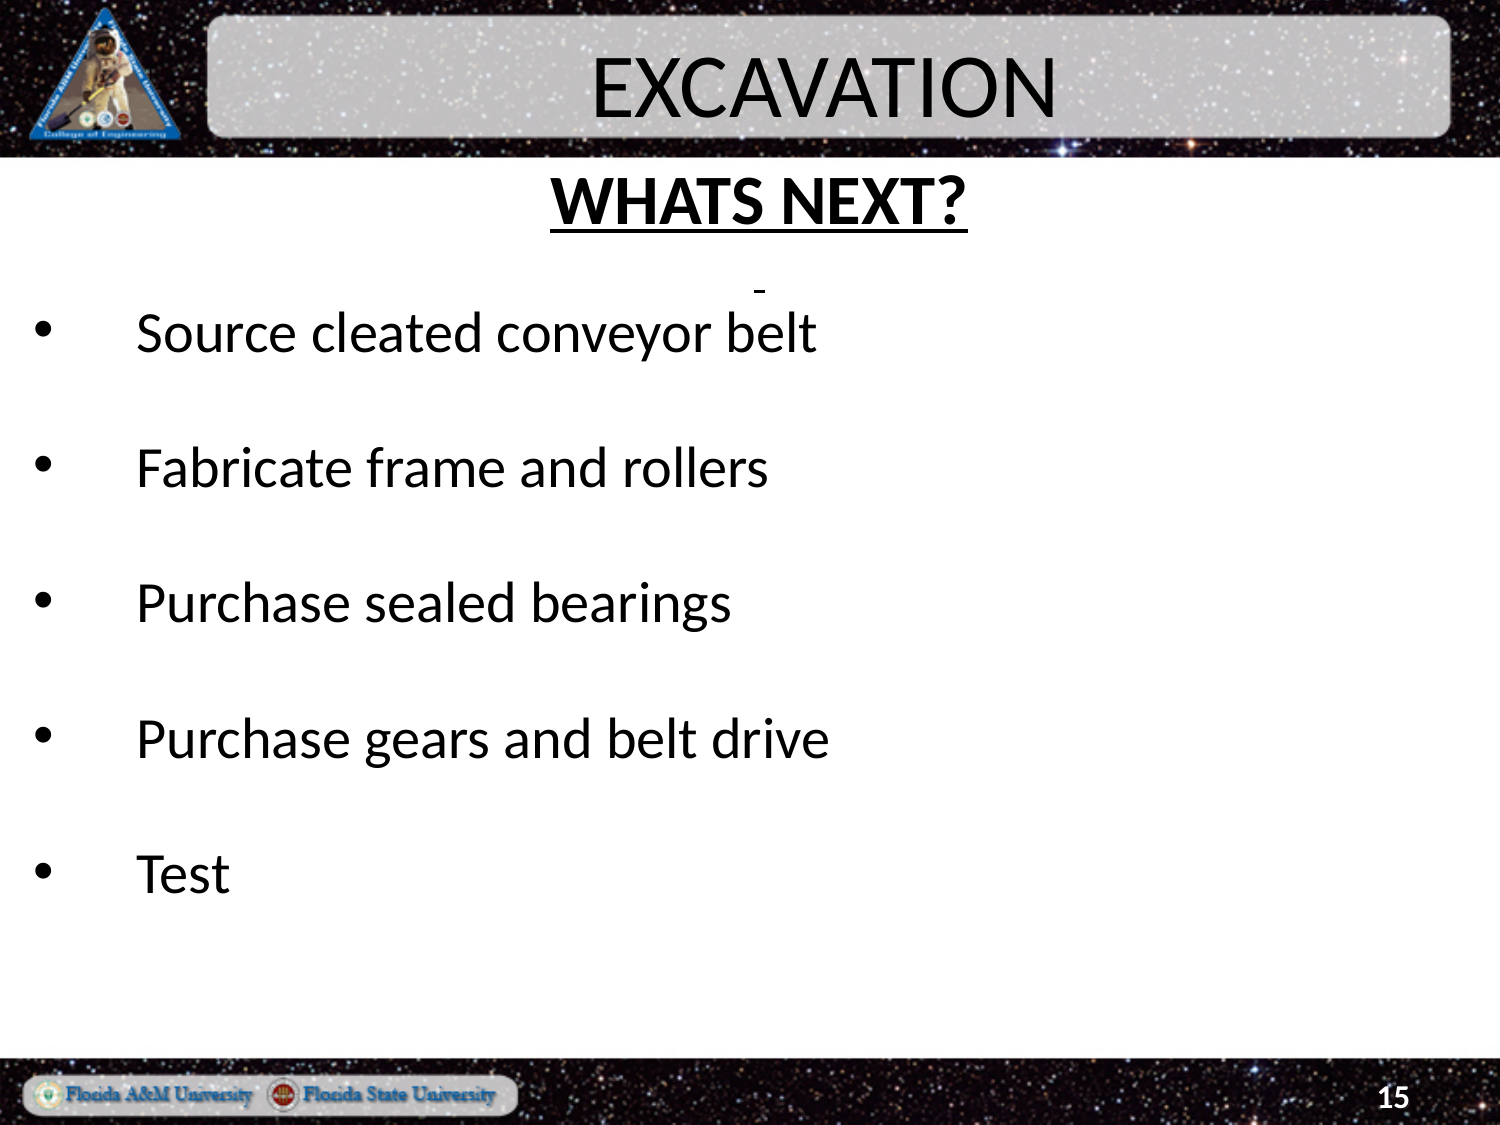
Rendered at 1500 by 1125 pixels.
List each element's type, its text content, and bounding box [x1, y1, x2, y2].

text_box WHATS NEXT? Source cleated conveyor belt Fabricate frame and rollers Purchase sealed bearings Purchase gears and belt drive Test [0, 162, 1500, 1050]
picture [0, 0, 1500, 162]
text_box 15 [1074, 1065, 1425, 1125]
picture [0, 1050, 1500, 1125]
title EXCAVATION [187, 24, 1463, 138]
